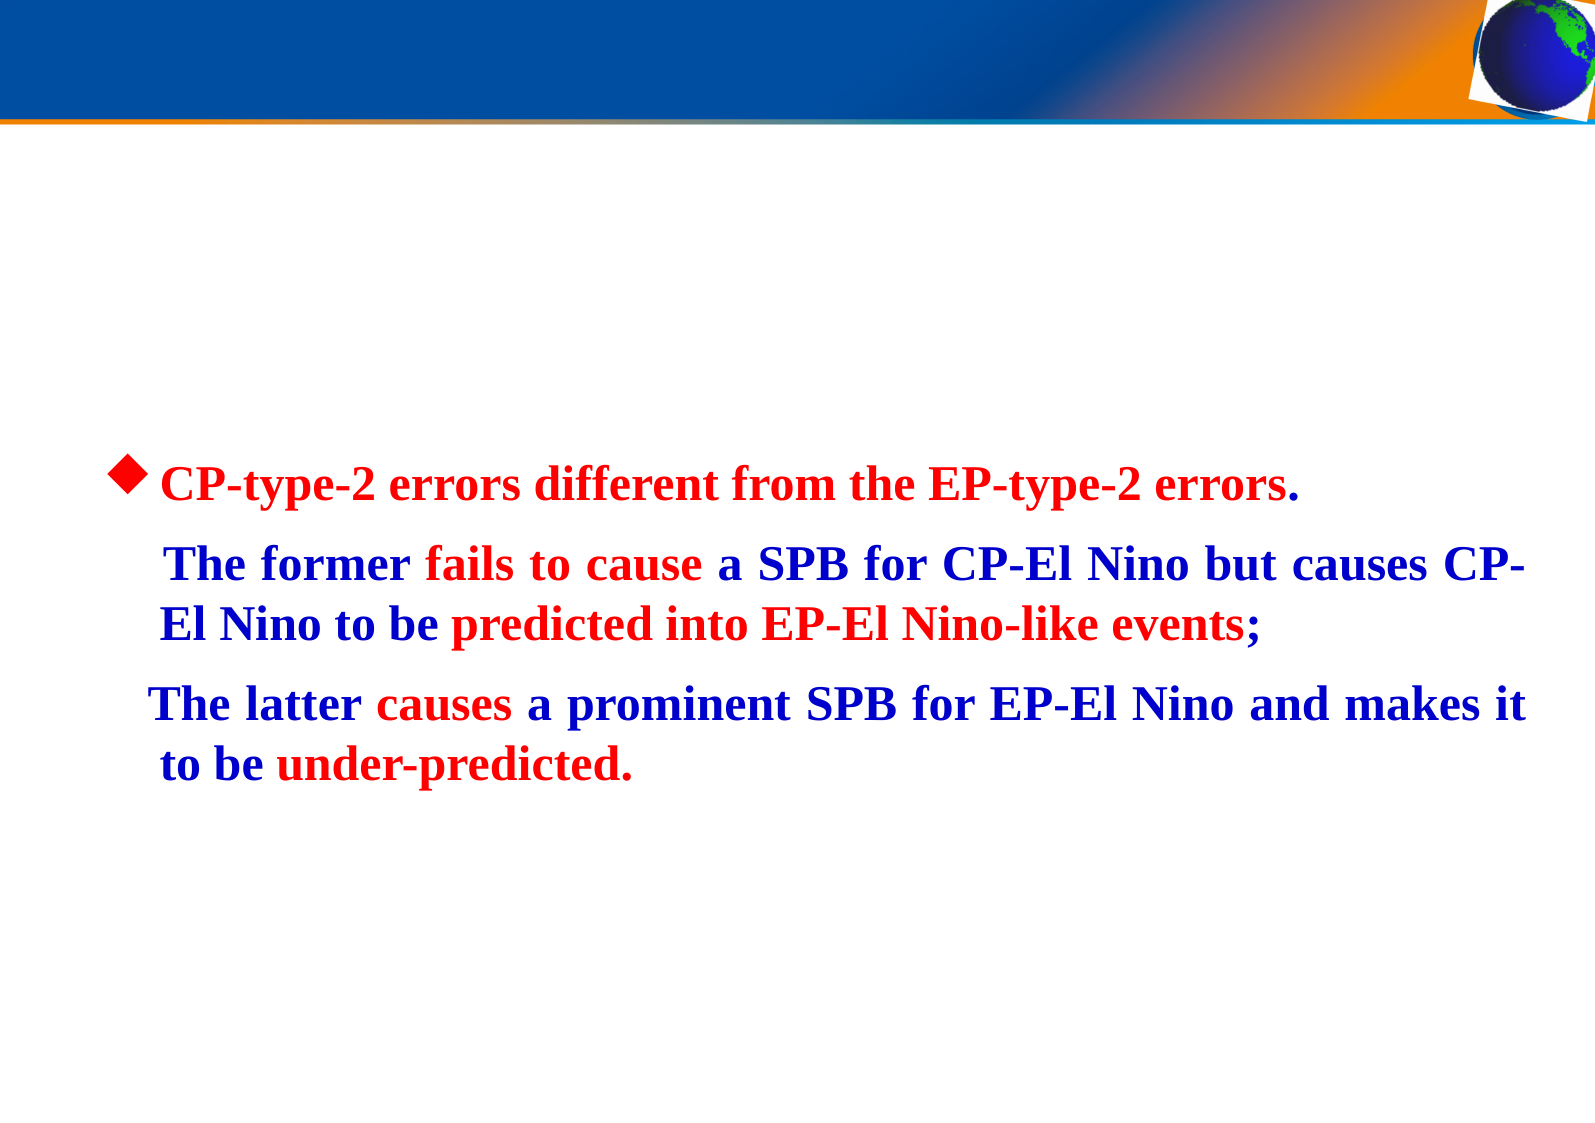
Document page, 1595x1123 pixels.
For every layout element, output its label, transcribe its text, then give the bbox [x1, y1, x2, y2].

text_box CP-type-2 errors different from the EP-type-2 errors. The former fails to cause a SPB for CP-El Nino but causes CP-El Nino to be predicted into EP-El Nino-like events; The latter causes a prominent SPB for EP-El Nino and makes it to be under-predicted. [88, 442, 1542, 798]
picture [0, 0, 1595, 1122]
picture [1576, 0, 1595, 4]
picture [1588, 85, 1595, 119]
